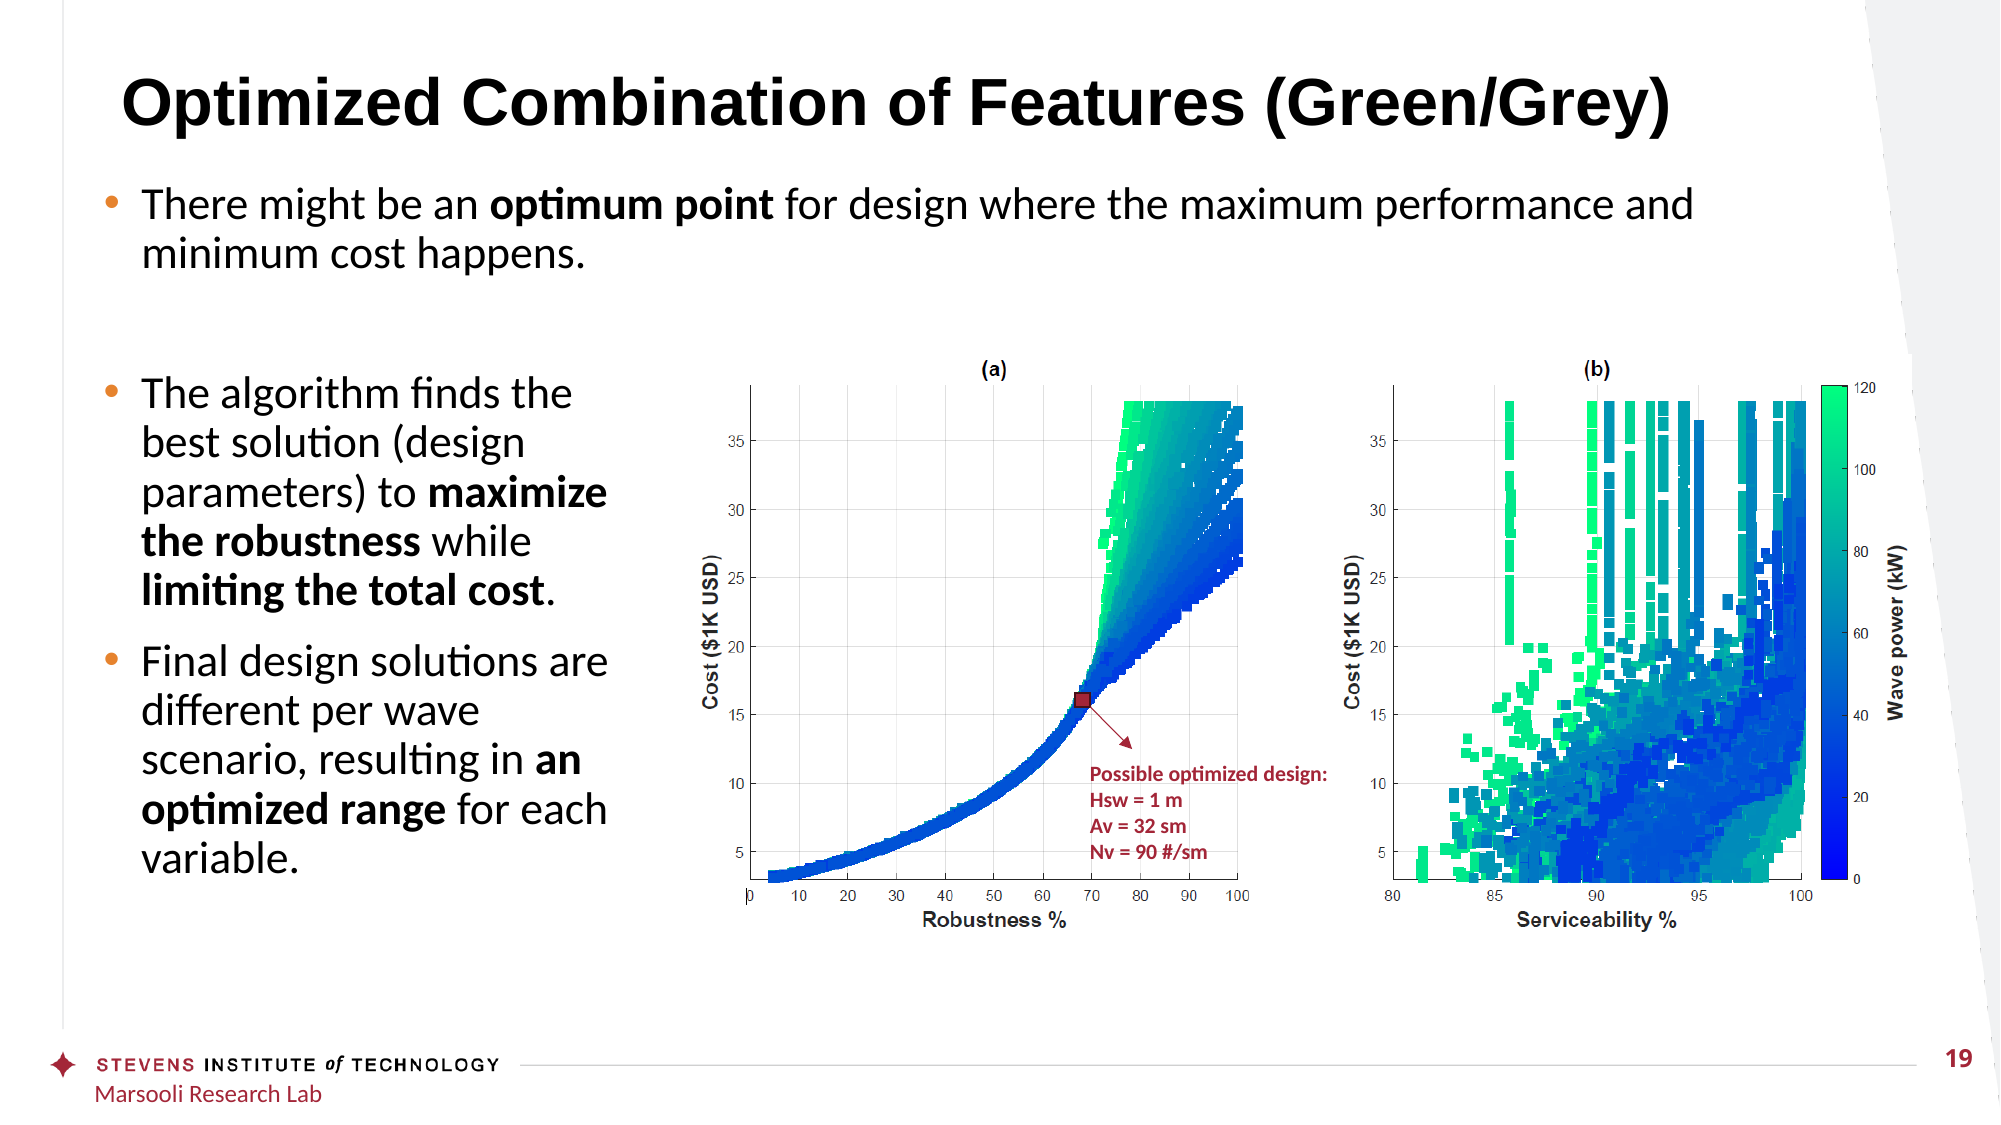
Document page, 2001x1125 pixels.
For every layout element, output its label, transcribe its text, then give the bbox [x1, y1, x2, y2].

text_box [1090, 706, 1133, 750]
picture [694, 354, 1912, 937]
list The algorithm finds the best solution (design parameters) to maximize the robustness while limiting the total cost. Final design solutions are different per wave scenario, resulting in an optimized range for each variable. [88, 361, 653, 929]
text_box There might be an optimum point for design where the maximum performance and minimum cost happens. [89, 172, 1830, 249]
slide_number 19 [1538, 1029, 1988, 1090]
title Optimized Combination of Features (Green/Grey) [106, 59, 1863, 181]
